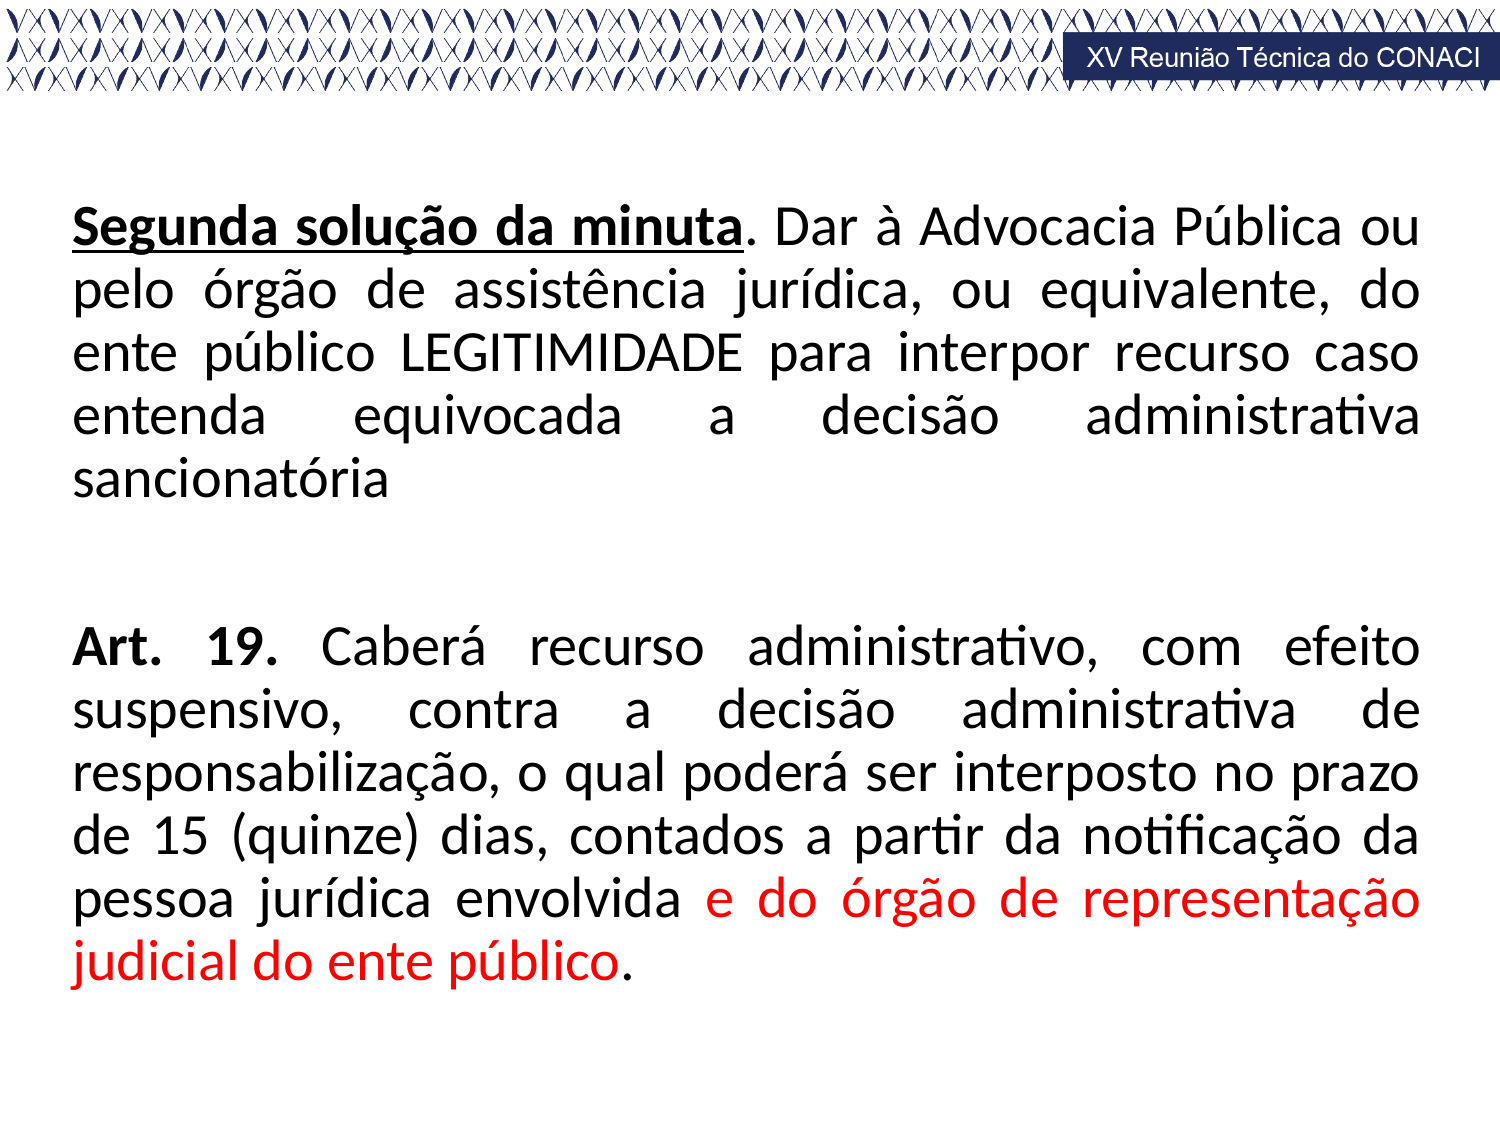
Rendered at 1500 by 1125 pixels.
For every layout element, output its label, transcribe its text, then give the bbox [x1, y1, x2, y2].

picture [0, 0, 1500, 1123]
subtitle Segunda solução da minuta. Dar à Advocacia Pública ou pelo órgão de assistência jurídica, ou equivalente, do ente público LEGITIMIDADE para interpor recurso caso entenda equivocada a decisão administrativa sancionatória Art. 19. Caberá recurso administrativo, com efeito suspensivo, contra a decisão administrativa de responsabilização, o qual poderá ser interposto no prazo de 15 (quinze) dias, contados a partir da notificação da pessoa jurídica envolvida e do órgão de representação judicial do ente público. [57, 188, 1437, 1023]
